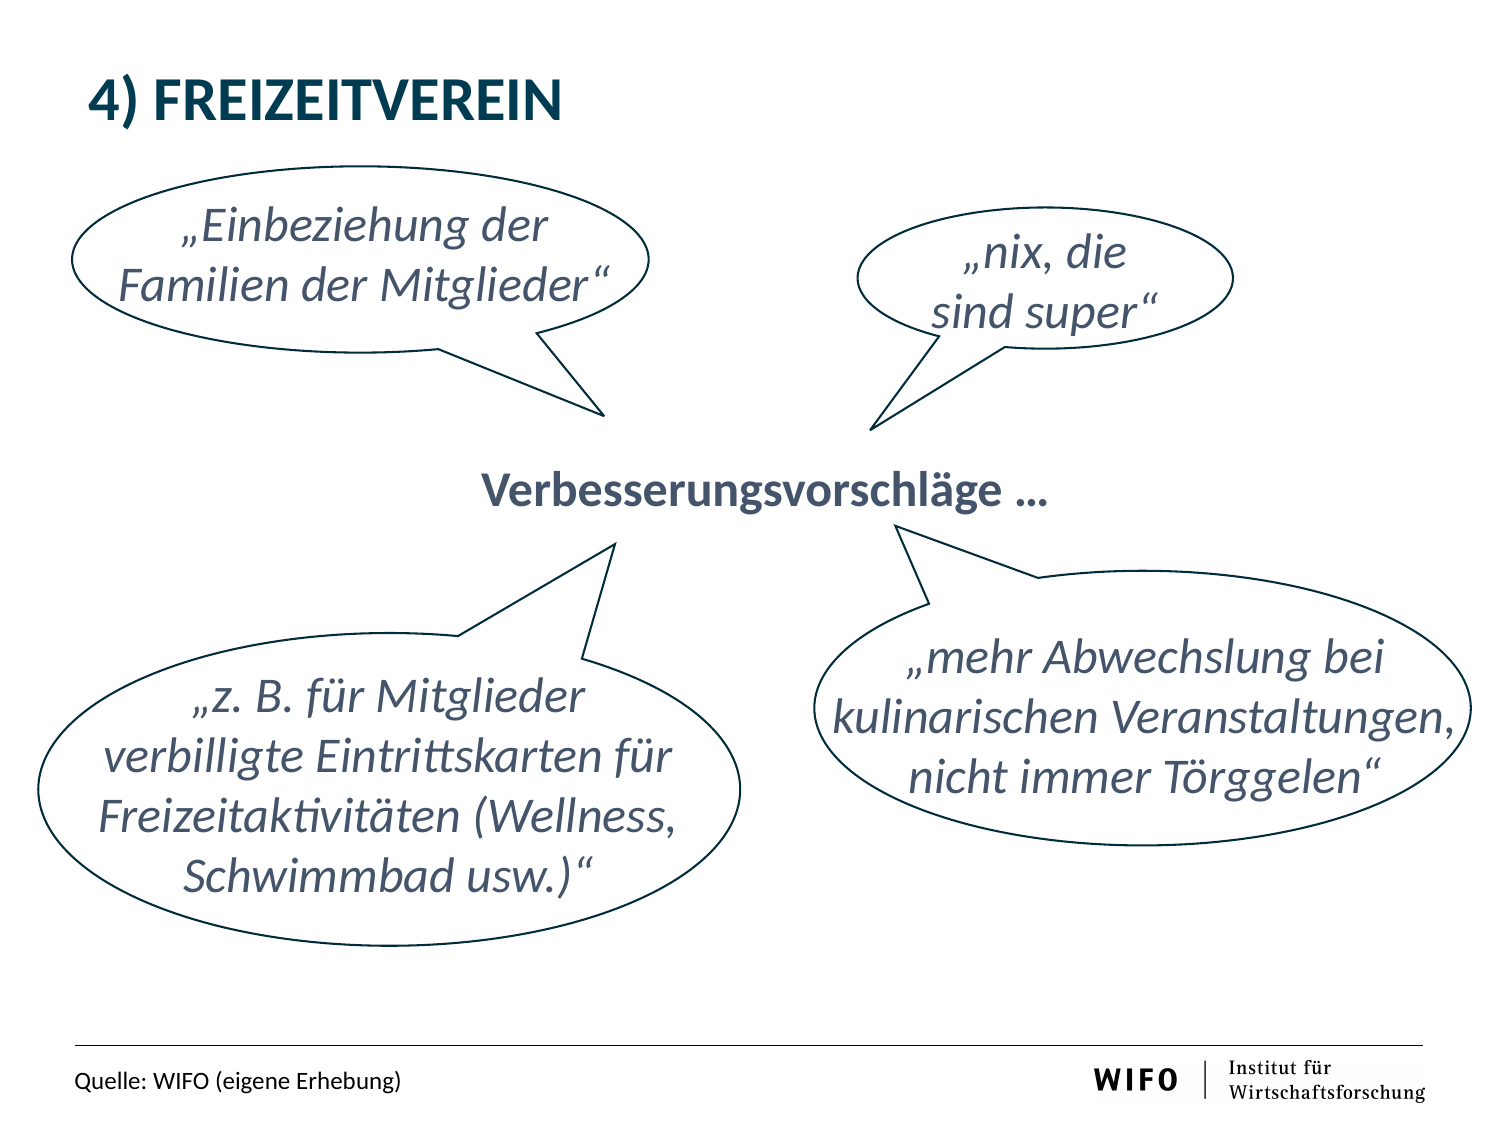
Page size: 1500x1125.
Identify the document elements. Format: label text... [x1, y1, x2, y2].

picture [1094, 1060, 1425, 1103]
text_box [807, 570, 1483, 846]
list 4) FREIZEITVEREIN [73, 59, 1450, 135]
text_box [72, 166, 649, 353]
text_box Verbesserungsvorschläge … [466, 448, 1105, 524]
list Quelle: WIFO (eigene Erhebung) [59, 1054, 953, 1109]
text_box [38, 633, 741, 946]
text_box „nix, die sind super“ [856, 206, 1235, 432]
